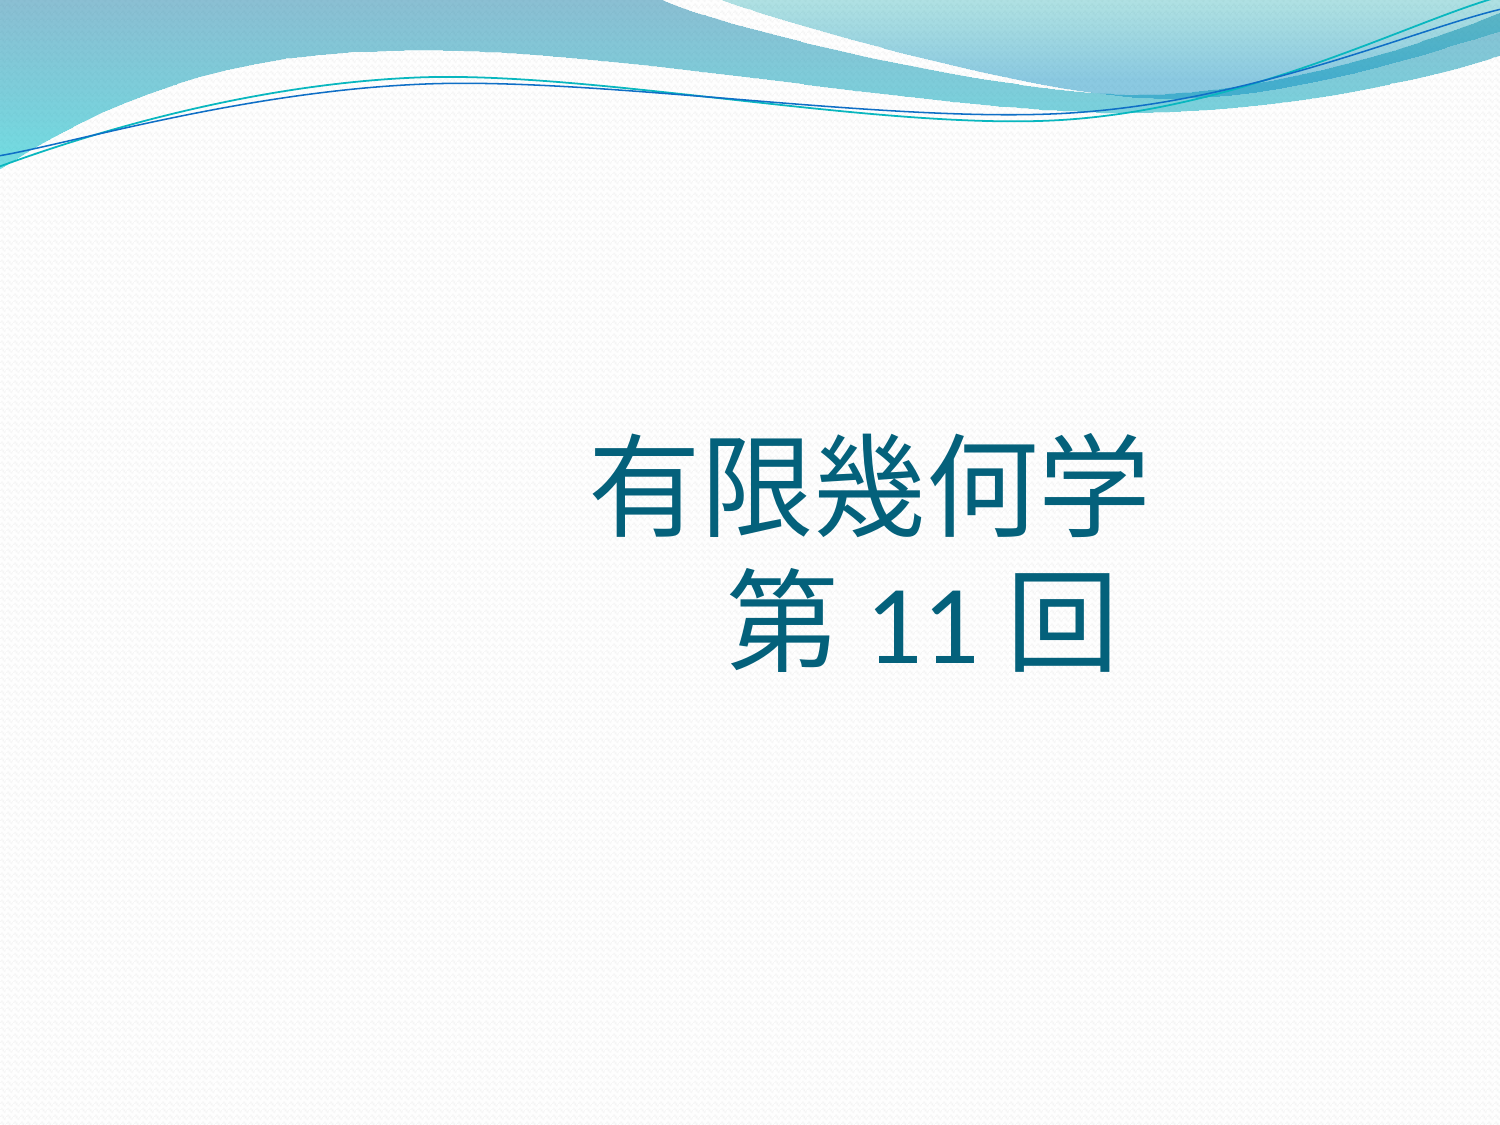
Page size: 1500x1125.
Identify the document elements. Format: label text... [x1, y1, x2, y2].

text_box 有限幾何学 第11回 [123, 408, 1474, 597]
